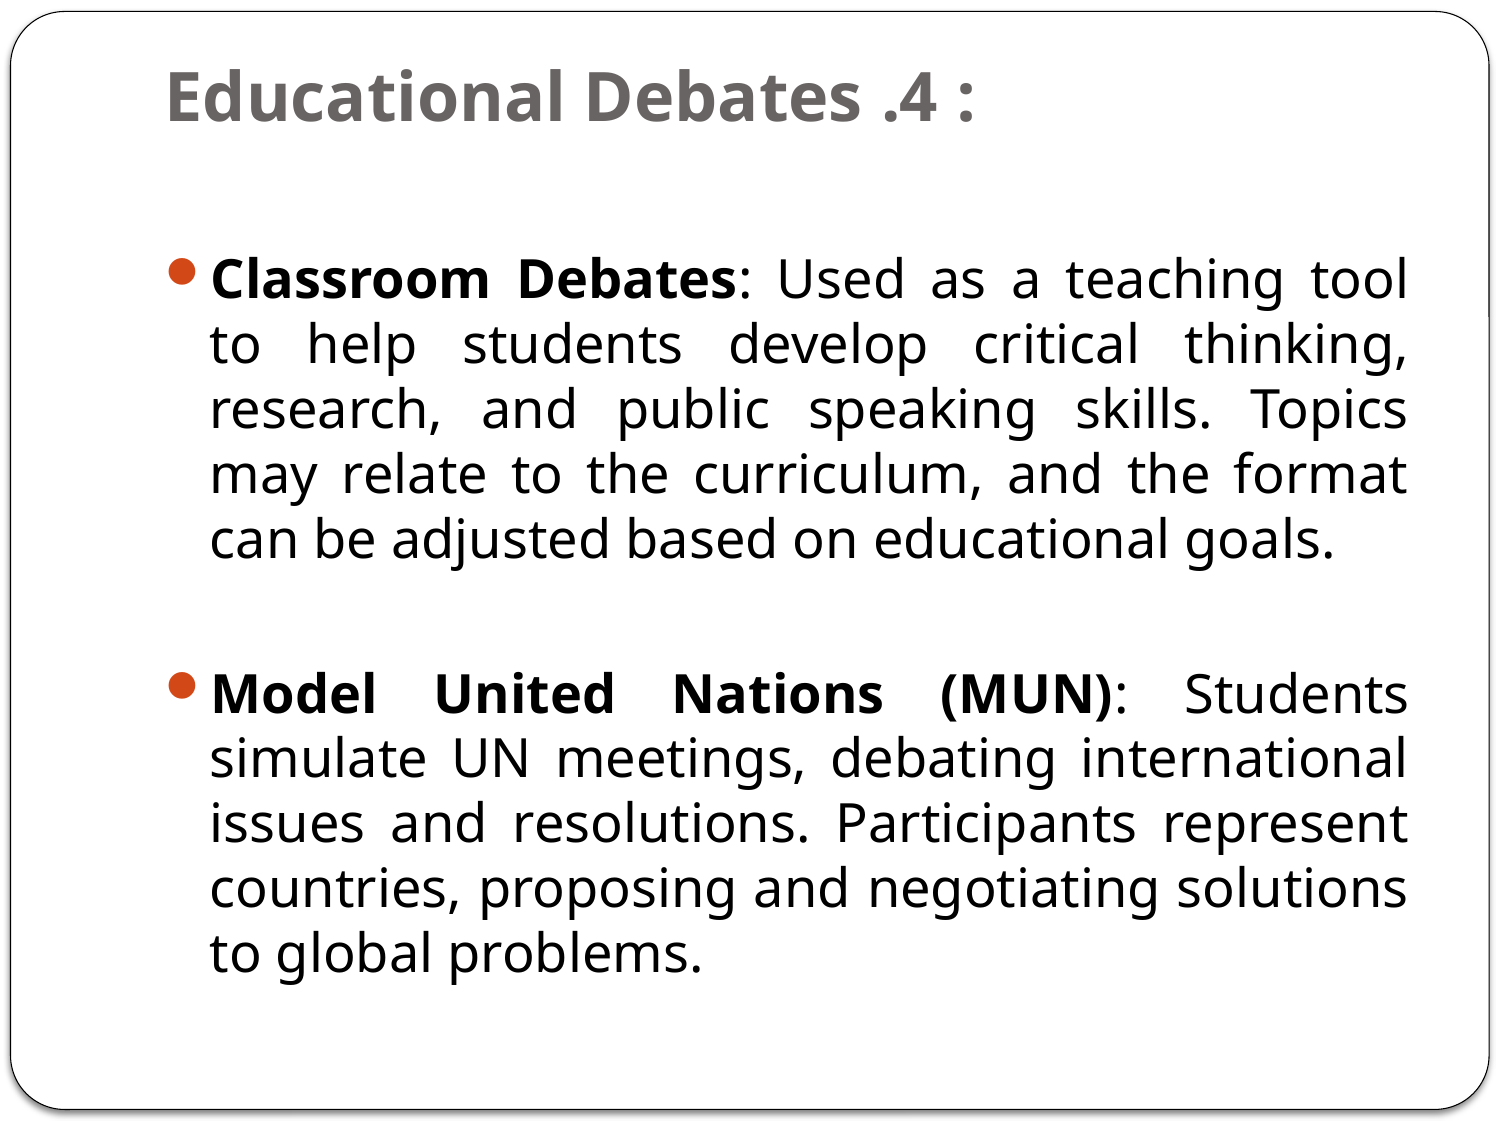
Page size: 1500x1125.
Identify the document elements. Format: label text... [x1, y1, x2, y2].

list Classroom Debates: Used as a teaching tool to help students develop critical thinking, research, and public speaking skills. Topics may relate to the curriculum, and the format can be adjusted based on educational goals. Model United Nations (MUN): Students simulate UN meetings, debating international issues and resolutions. Participants represent countries, proposing and negotiating solutions to global problems. [150, 237, 1425, 988]
title : 4. Educational Debates [150, 45, 1425, 233]
